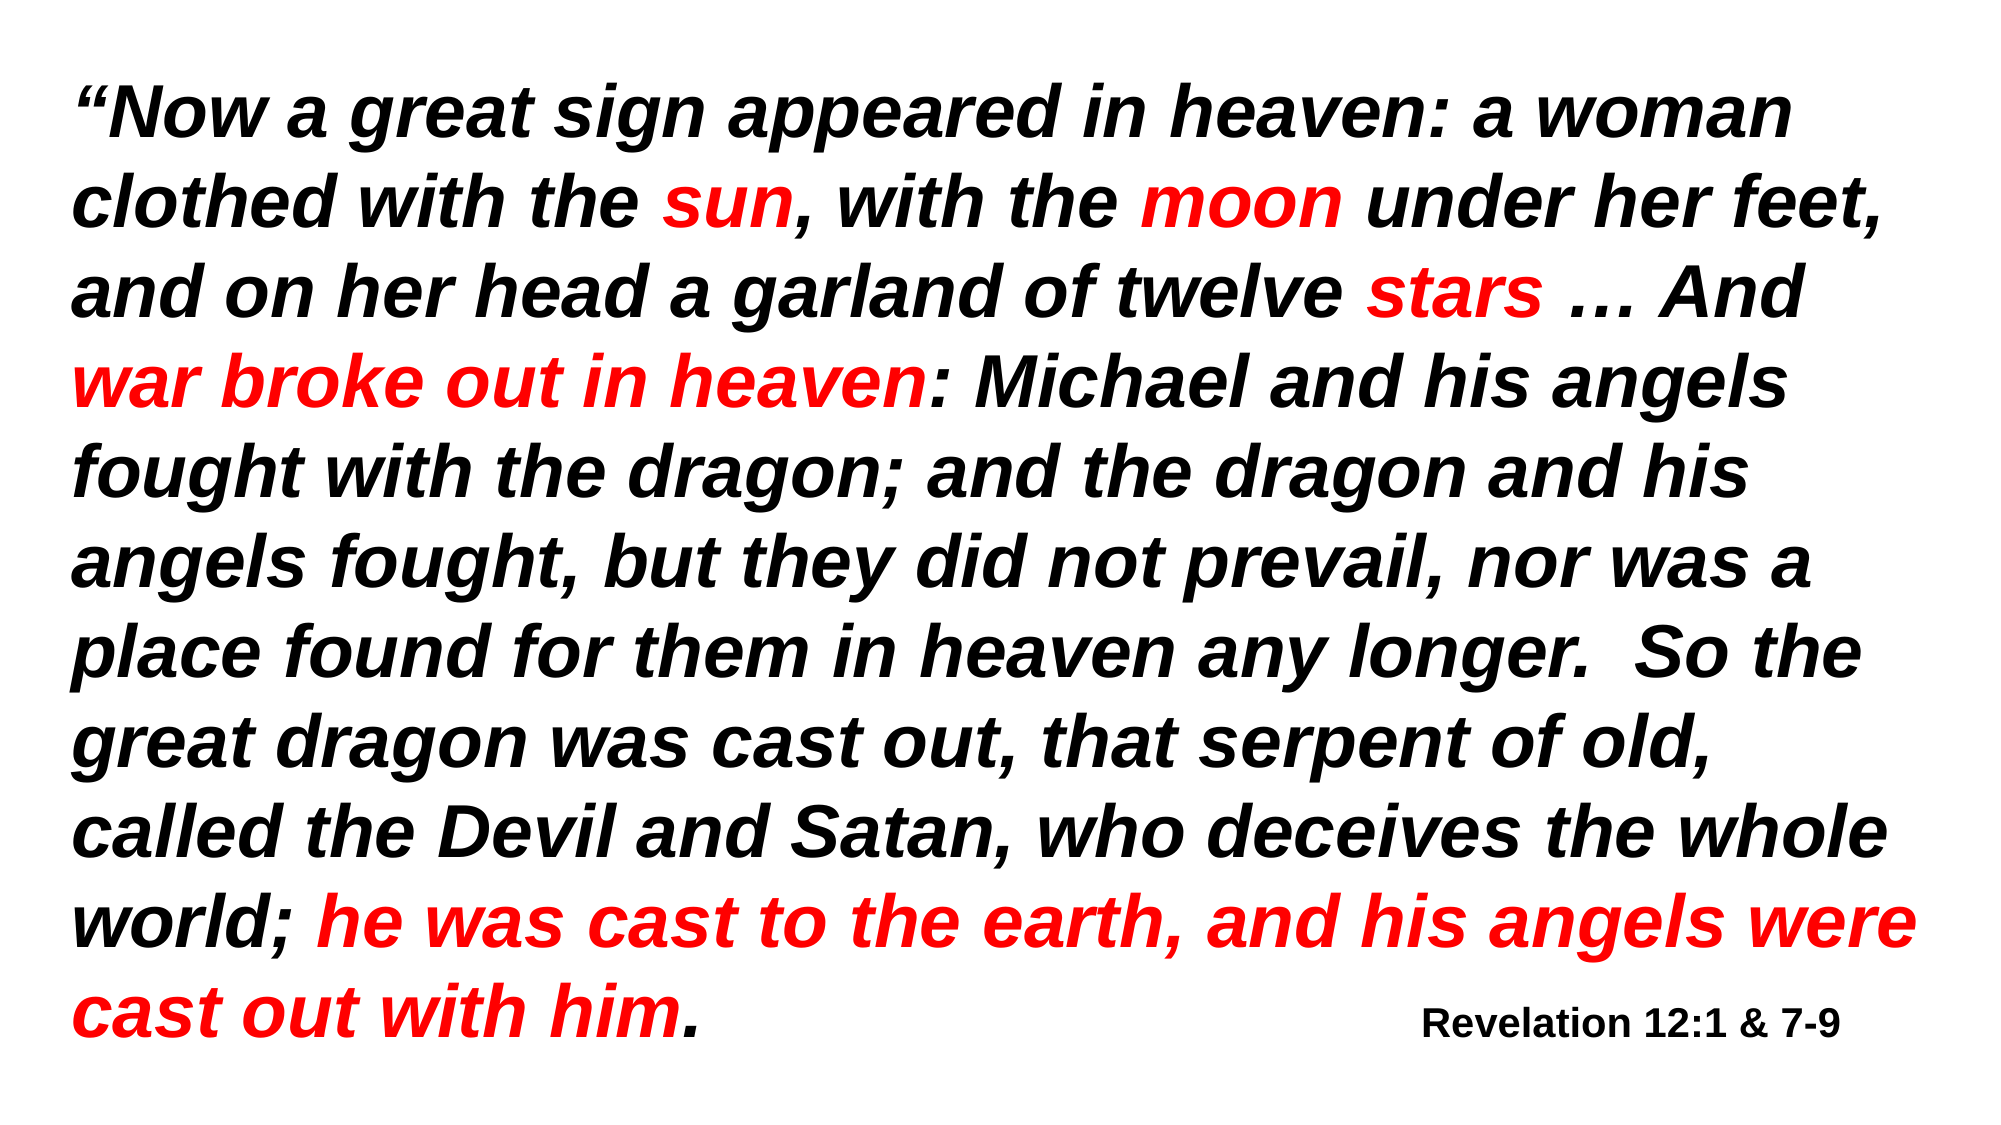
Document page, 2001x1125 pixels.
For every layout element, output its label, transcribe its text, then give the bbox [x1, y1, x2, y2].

text_box “Now a great sign appeared in heaven: a woman clothed with the sun, with the moon under her feet, and on her head a garland of twelve stars … And war broke out in heaven: Michael and his angels fought with the dragon; and the dragon and his angels fought, but they did not prevail, nor was a place found for them in heaven any longer. So the great dragon was cast out, that serpent of old, called the Devil and Satan, who deceives the whole world; he was cast to the earth, and his angels were cast out with him. Revelation 12:1 & 7-9 [56, 55, 1944, 1060]
